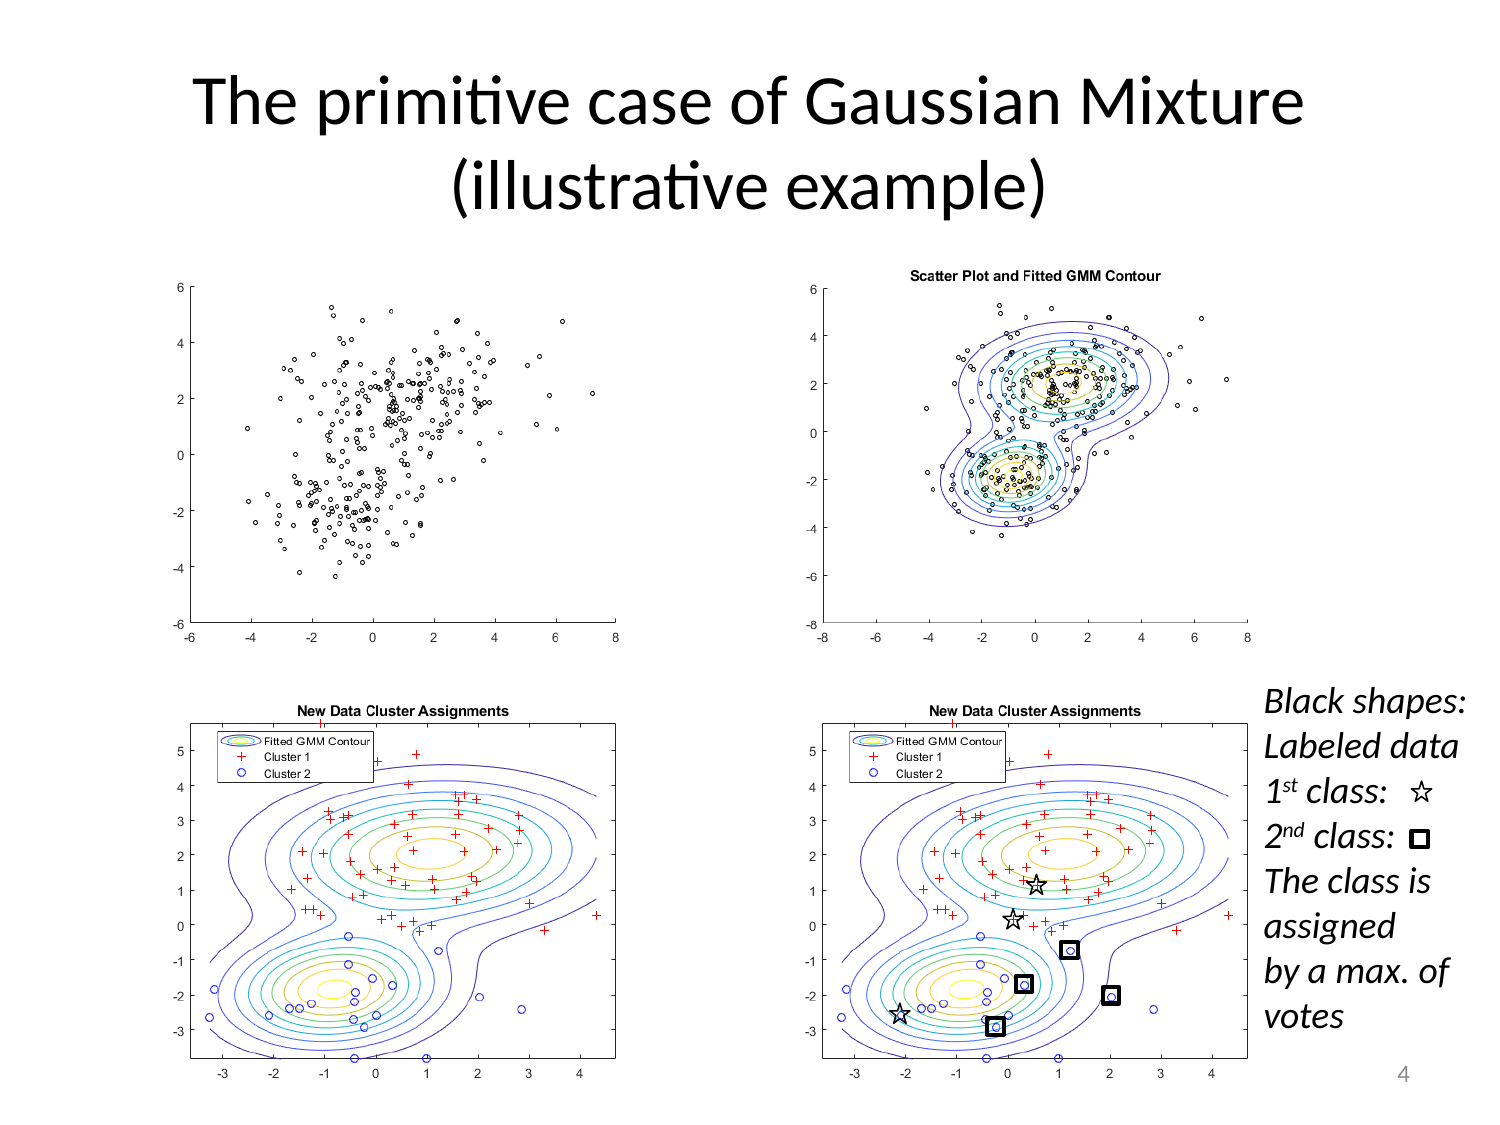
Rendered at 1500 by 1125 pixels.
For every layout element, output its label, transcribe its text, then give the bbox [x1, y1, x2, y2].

title The primitive case of Gaussian Mixture (illustrative example) [75, 45, 1425, 233]
picture [117, 692, 667, 1104]
picture [749, 692, 1299, 1104]
picture [751, 256, 1299, 668]
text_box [1248, 668, 1500, 1094]
picture [117, 255, 668, 668]
